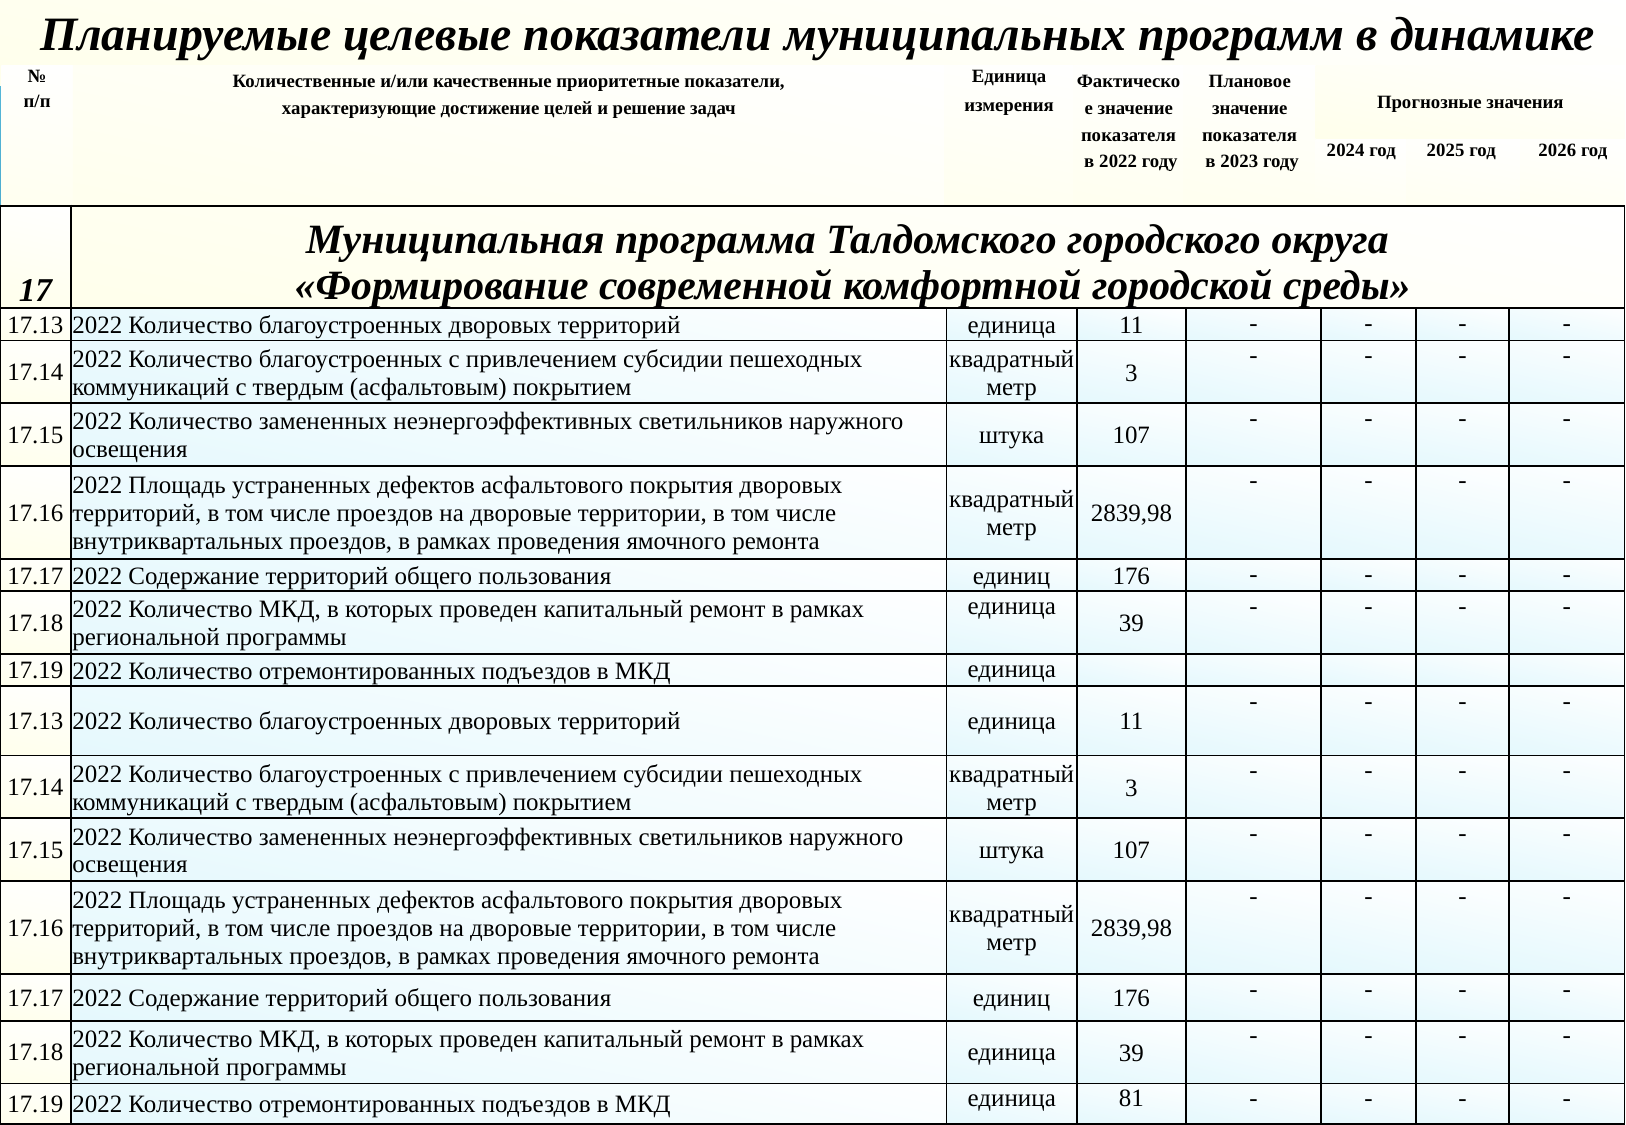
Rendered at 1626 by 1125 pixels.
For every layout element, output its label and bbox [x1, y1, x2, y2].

table_cell [947, 404, 1076, 465]
table_cell [1, 467, 70, 558]
table_cell [947, 467, 1076, 558]
table_cell [1510, 687, 1624, 755]
table_cell [1417, 819, 1508, 880]
table_cell [1322, 975, 1415, 1020]
table_header [1, 65, 1625, 205]
table_cell [947, 756, 1076, 817]
table_cell [1417, 592, 1508, 653]
table_cell [947, 592, 1076, 653]
table_cell [1078, 309, 1185, 340]
table_cell [72, 1022, 946, 1083]
table_cell [947, 341, 1076, 402]
table_cell [947, 309, 1076, 340]
table_cell [72, 819, 946, 880]
table_cell [1322, 467, 1415, 558]
table_cell [1417, 341, 1508, 402]
table_cell [1417, 655, 1508, 685]
table_cell [1, 341, 70, 402]
table_cell [1322, 655, 1415, 685]
table_cell [72, 404, 946, 465]
table_cell [1510, 1022, 1624, 1083]
table_cell [1078, 975, 1185, 1020]
table_cell [1078, 1084, 1185, 1123]
table_cell [1322, 756, 1415, 817]
table_cell [1, 404, 70, 465]
table_cell [1078, 882, 1185, 973]
table_cell [1417, 467, 1508, 558]
table_cell [1078, 687, 1185, 755]
table_cell [1078, 341, 1185, 402]
table_cell [1, 882, 70, 973]
table_cell [1417, 404, 1508, 465]
table_cell [1187, 882, 1320, 973]
table_cell [1322, 592, 1415, 653]
table_cell [1, 309, 70, 340]
table_cell [1417, 687, 1508, 755]
table_cell [1, 592, 70, 653]
table_cell [947, 975, 1076, 1020]
table_cell [72, 975, 946, 1020]
table_cell [1078, 404, 1185, 465]
table_cell [1322, 882, 1415, 973]
table_cell [947, 655, 1076, 685]
table_cell [72, 1084, 946, 1123]
table_cell [72, 467, 946, 558]
table_cell [1510, 655, 1624, 685]
table_cell [1187, 1022, 1320, 1083]
table_cell [1322, 560, 1415, 590]
table_cell [1510, 975, 1624, 1020]
table_cell [947, 560, 1076, 590]
table_cell [1187, 1084, 1320, 1123]
table_cell [1187, 655, 1320, 685]
table_cell [1078, 655, 1185, 685]
table_cell [72, 756, 946, 817]
table_cell [1078, 467, 1185, 558]
table_cell [1322, 309, 1415, 340]
table_cell [1078, 819, 1185, 880]
table_cell [1322, 404, 1415, 465]
table_cell [1187, 975, 1320, 1020]
table_cell [1510, 756, 1624, 817]
table_cell [1322, 341, 1415, 402]
table_cell [1417, 756, 1508, 817]
table_cell [1316, 139, 1625, 205]
table_cell [1, 819, 70, 880]
text_box [0, 0, 1625, 86]
table_header [72, 207, 1624, 307]
table_cell [947, 1084, 1076, 1123]
table_cell [72, 882, 946, 973]
table_cell [1, 655, 70, 685]
table_cell [947, 882, 1076, 973]
table_cell [1322, 1084, 1415, 1123]
table_cell [1, 1022, 70, 1083]
table_cell [1187, 687, 1320, 755]
table_cell [1, 975, 70, 1020]
table_cell [1417, 1022, 1508, 1083]
table_cell [1187, 819, 1320, 880]
table_cell [1078, 756, 1185, 817]
table_cell [72, 309, 946, 340]
table_cell [1510, 341, 1624, 402]
table_cell [947, 1022, 1076, 1083]
table_cell [1322, 819, 1415, 880]
table_cell [947, 687, 1076, 755]
table_cell [72, 560, 946, 590]
table_cell [1510, 404, 1624, 465]
table_cell [1, 756, 70, 817]
table_cell [72, 687, 946, 755]
table_cell [1417, 882, 1508, 973]
table_cell [1, 1084, 70, 1123]
table_cell [1187, 341, 1320, 402]
table_cell [1, 687, 70, 755]
table_cell [947, 819, 1076, 880]
table_cell [1510, 1084, 1624, 1123]
table_cell [1078, 592, 1185, 653]
table_cell [1510, 592, 1624, 653]
table_cell [1, 560, 70, 590]
table_cell [1187, 592, 1320, 653]
table_cell [1187, 404, 1320, 465]
table_cell [1417, 1084, 1508, 1123]
table_cell [1417, 975, 1508, 1020]
table_cell [1417, 560, 1508, 590]
table_cell [72, 341, 946, 402]
table_header [1, 207, 70, 307]
table_cell [72, 655, 946, 685]
table_cell [1510, 467, 1624, 558]
table_cell [1187, 309, 1320, 340]
table_cell [1322, 687, 1415, 755]
table_cell [1510, 882, 1624, 973]
table_cell [1417, 309, 1508, 340]
table_cell [1078, 1022, 1185, 1083]
table_cell [1322, 1022, 1415, 1083]
table_cell [1187, 467, 1320, 558]
table_cell [1510, 819, 1624, 880]
table_cell [1187, 756, 1320, 817]
table_cell [1510, 309, 1624, 340]
table_cell [72, 592, 946, 653]
table_cell [1078, 560, 1185, 590]
table_cell [1510, 560, 1624, 590]
table_cell [1187, 560, 1320, 590]
